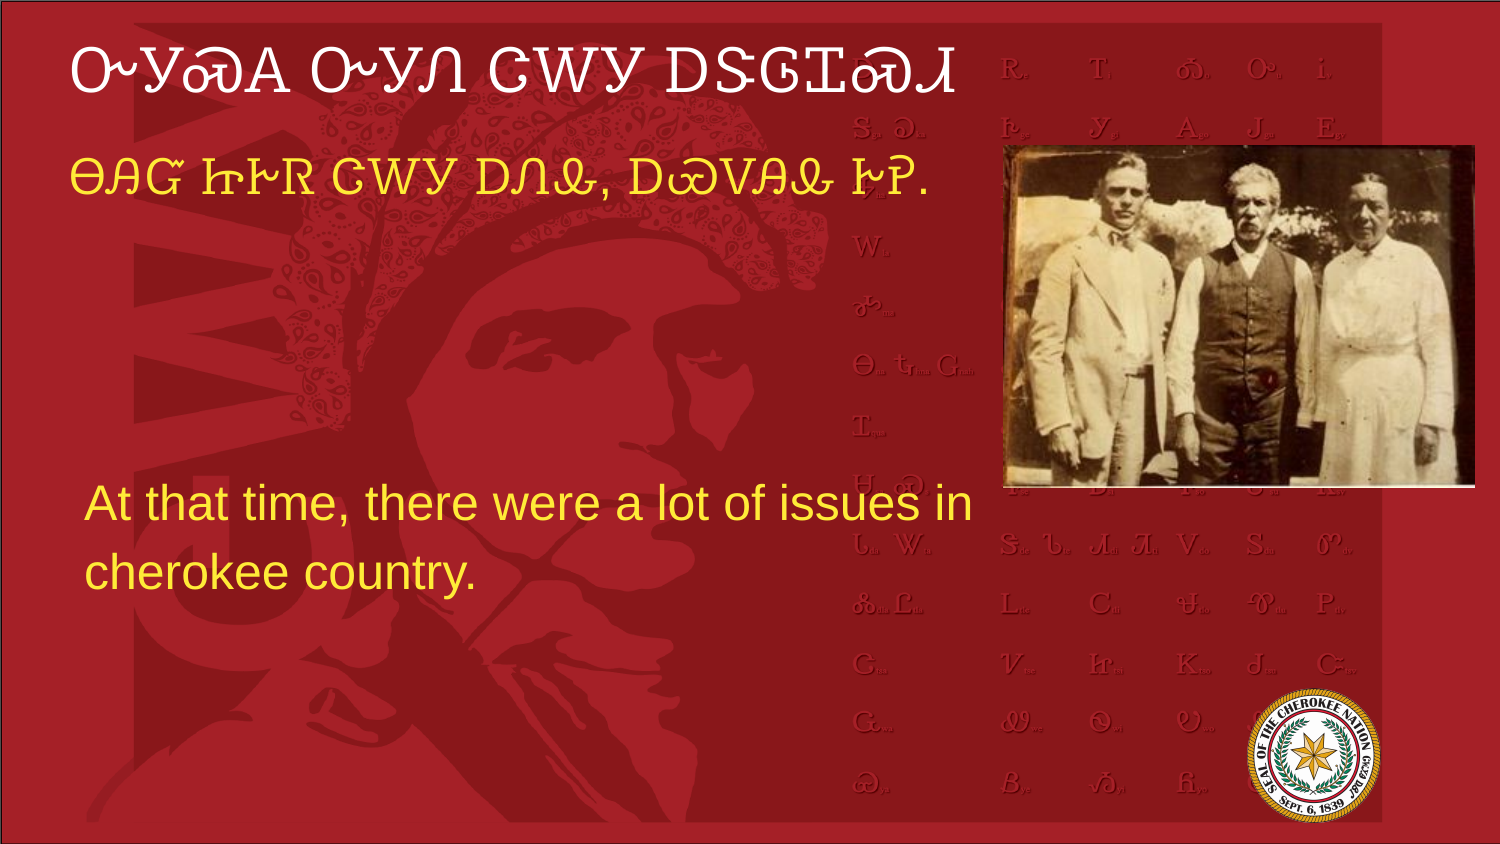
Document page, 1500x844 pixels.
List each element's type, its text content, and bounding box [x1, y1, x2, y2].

list ᎾᎯᏳ ᏥᎨᏒ ᏣᎳᎩ ᎠᏁᎲ, ᎠᏯᏙᎯᎲ ᎨᎮ. [53, 120, 1032, 417]
list At that time, there were a lot of issues in cherokee country. [69, 446, 1048, 743]
title ᏅᎩᏍᎪ ᏅᎩᏁ ᏣᎳᎩ ᎠᏕᎶᏆᏍᏗ [53, 7, 1426, 121]
picture [0, 0, 1500, 844]
